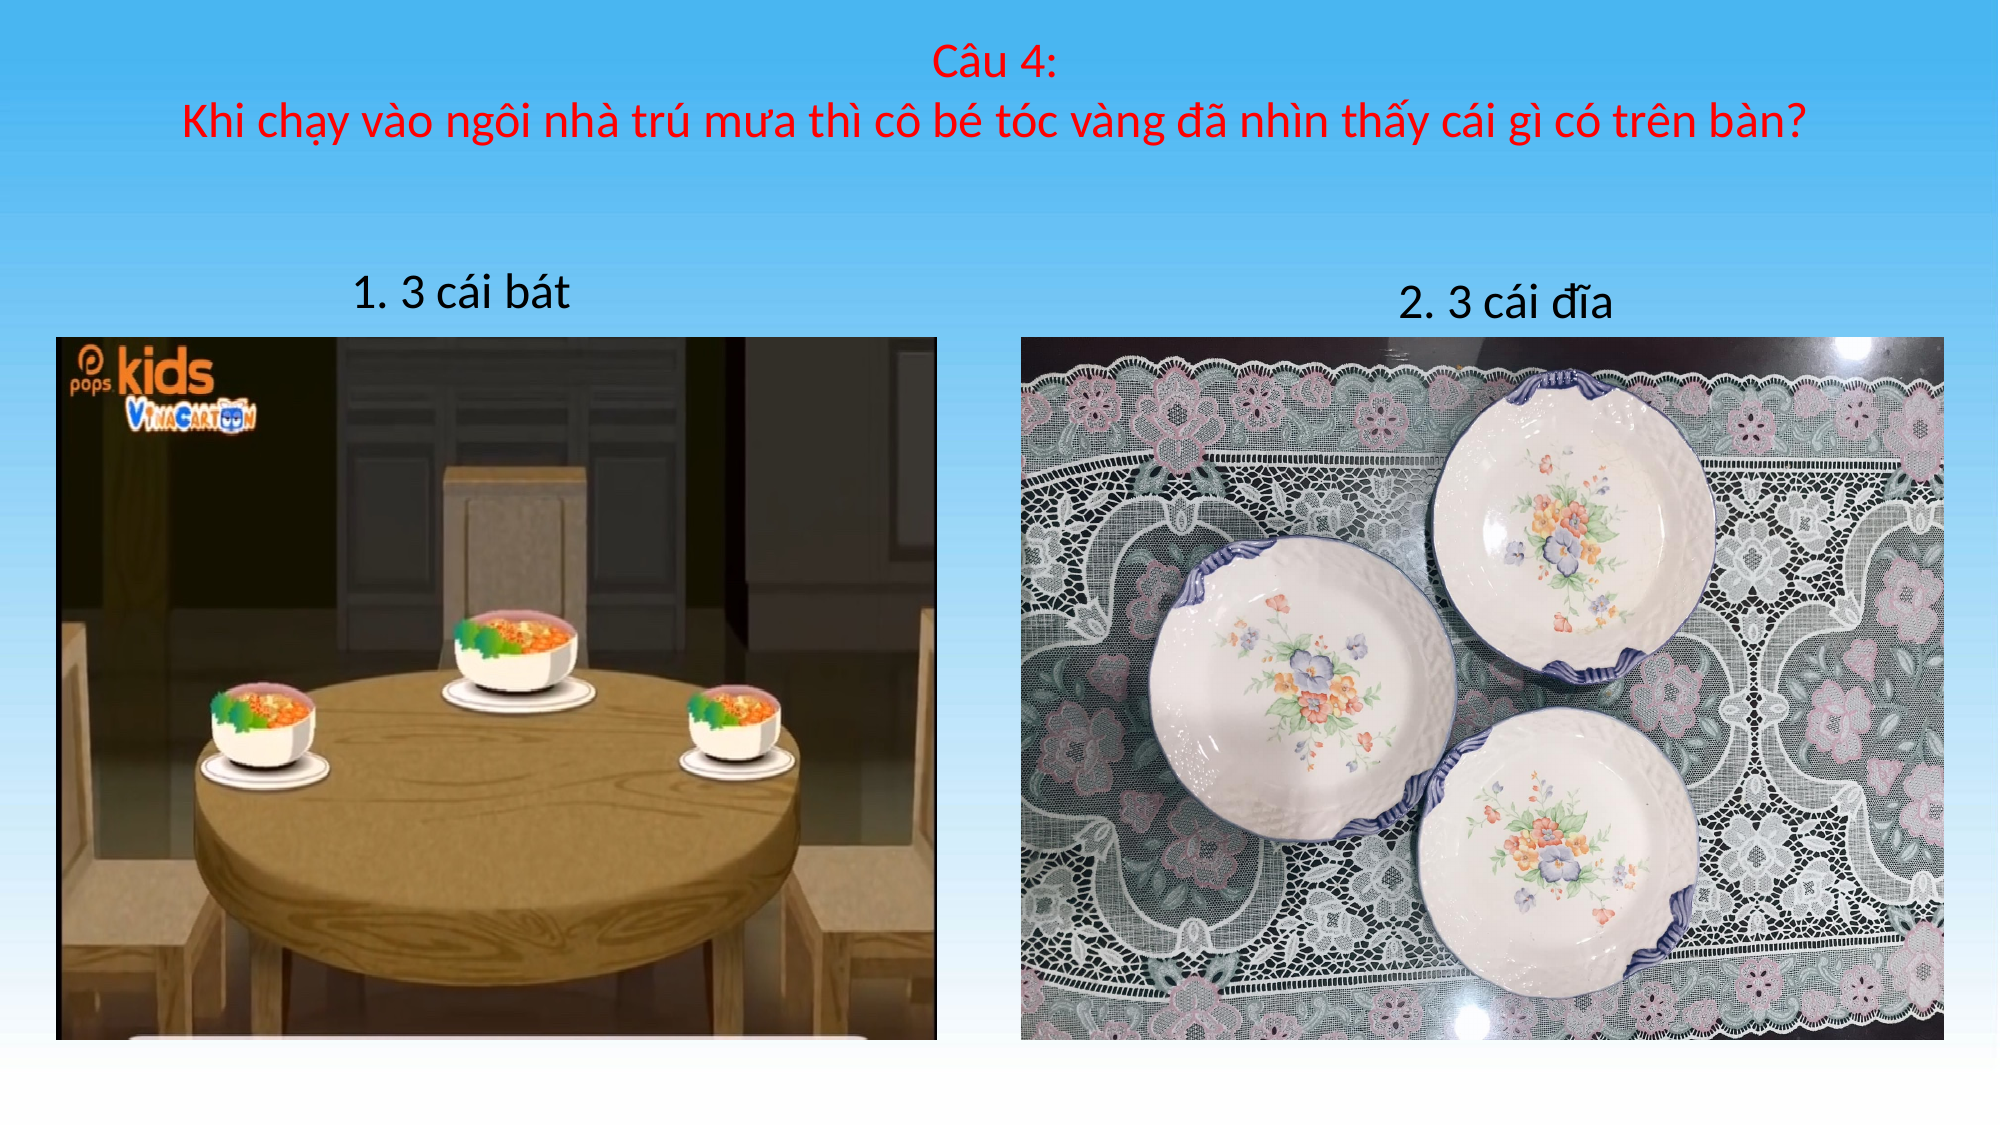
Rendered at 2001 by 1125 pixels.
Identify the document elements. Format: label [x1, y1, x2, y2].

text_box [1021, 261, 1944, 1039]
picture [0, 0, 2000, 1125]
text_box [56, 251, 937, 1039]
